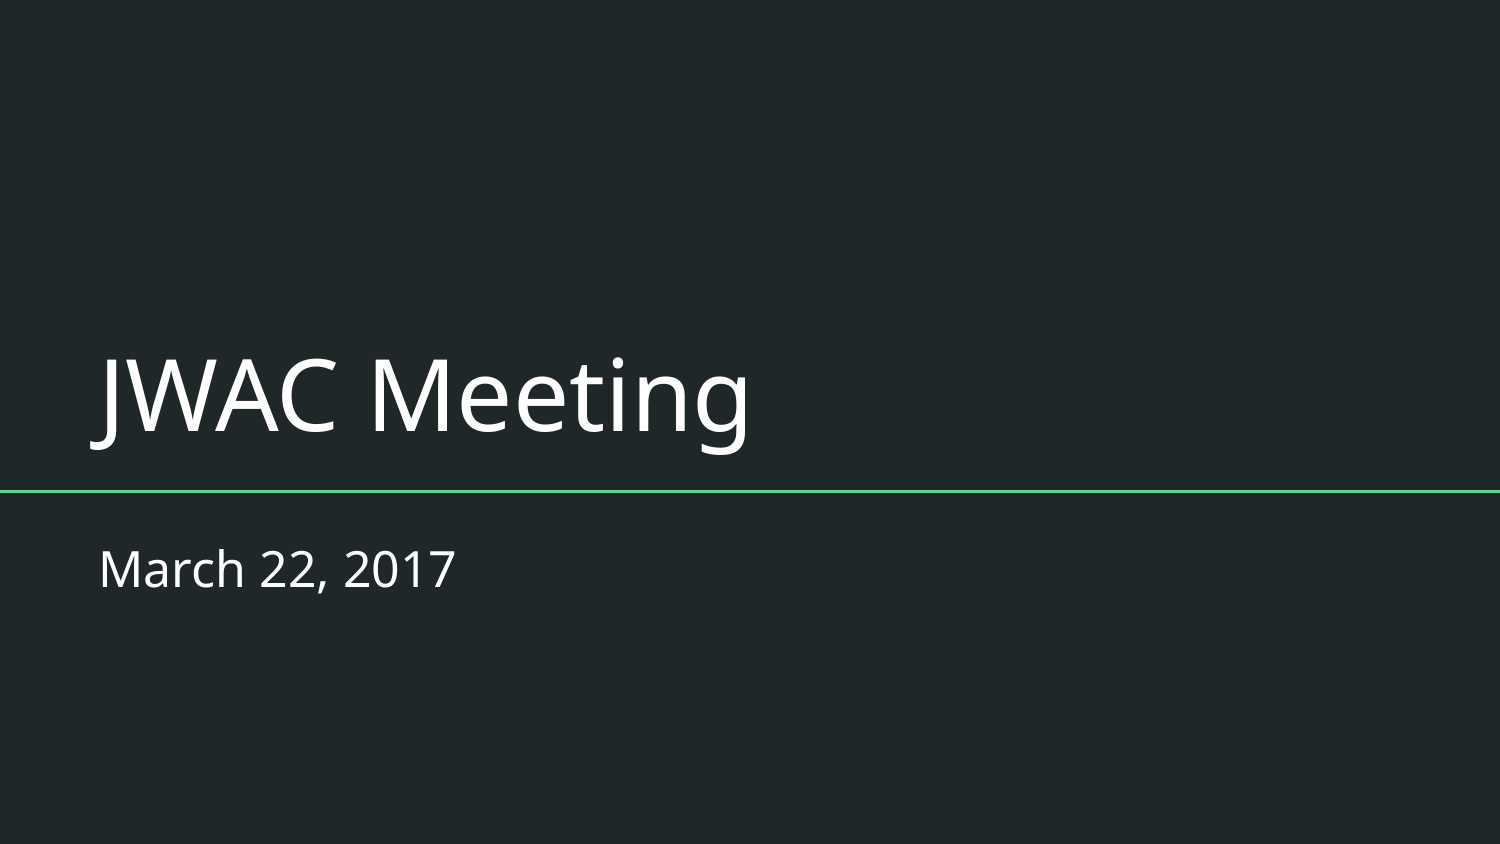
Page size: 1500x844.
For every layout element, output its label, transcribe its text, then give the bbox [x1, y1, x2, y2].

title JWAC Meeting [83, 206, 1417, 467]
subtitle March 22, 2017 [83, 522, 1417, 626]
